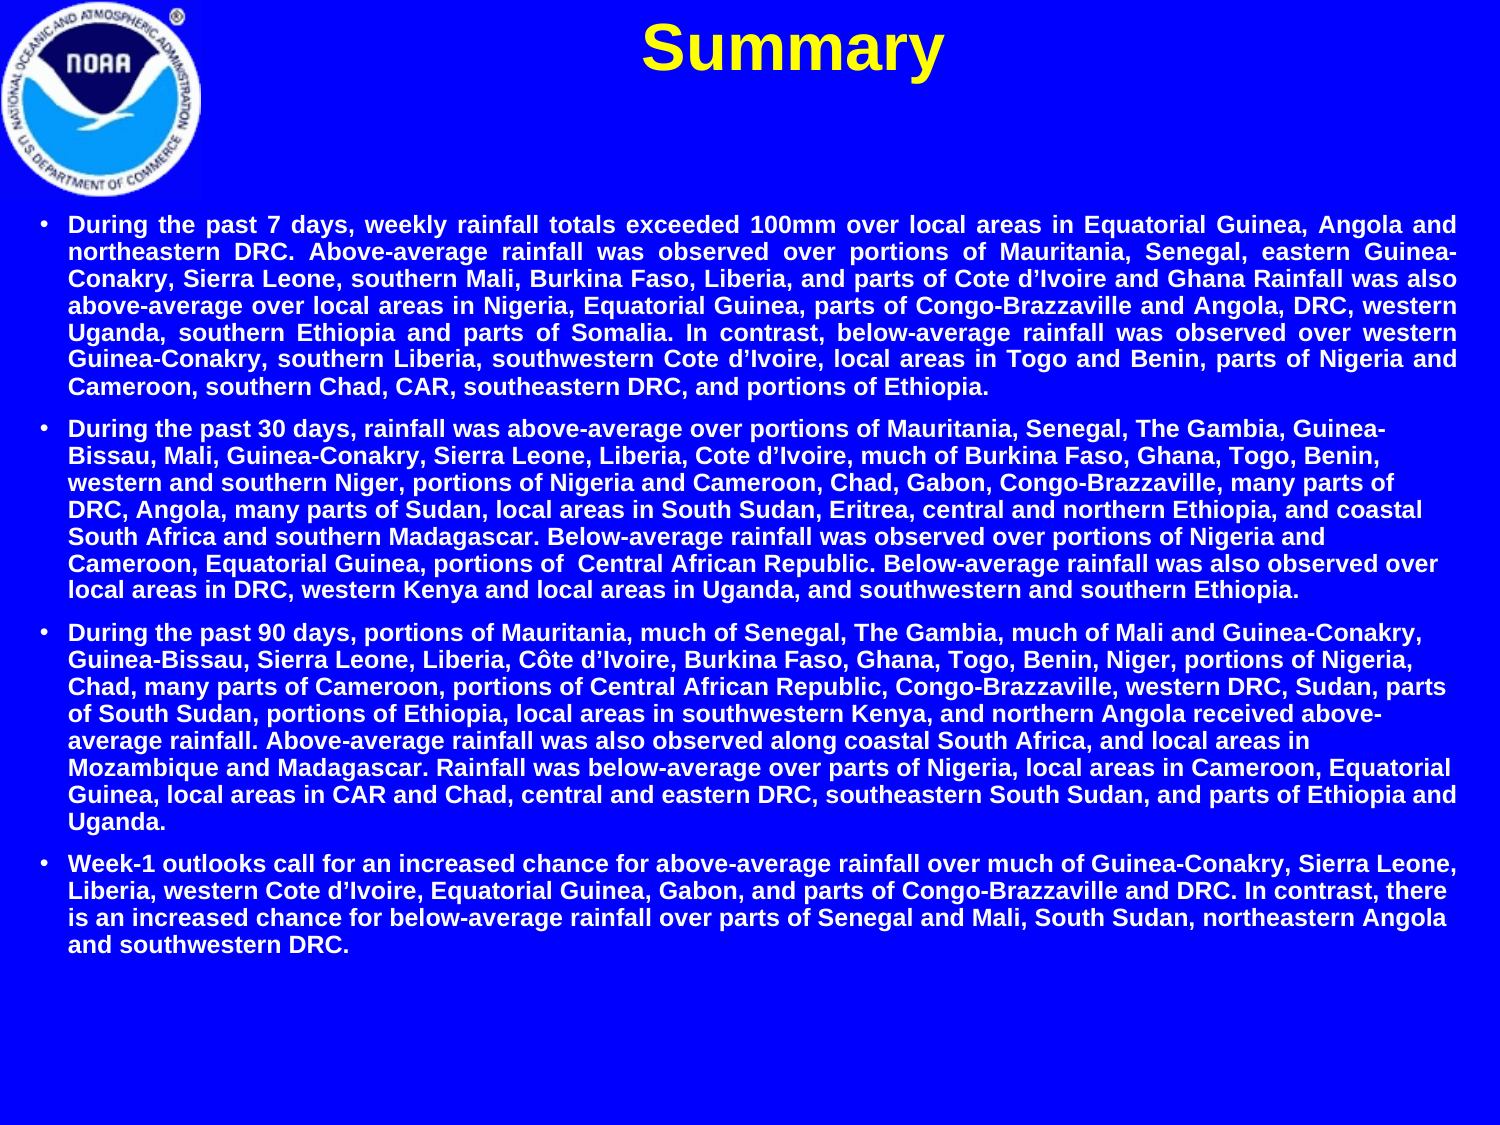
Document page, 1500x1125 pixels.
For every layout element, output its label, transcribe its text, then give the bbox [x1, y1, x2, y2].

title Summary [200, 0, 1388, 100]
picture [0, 0, 200, 200]
text_box During the past 7 days, weekly rainfall totals exceeded 100mm over local areas in Equatorial Guinea, Angola and northeastern DRC. Above-average rainfall was observed over portions of Mauritania, Senegal, eastern Guinea-Conakry, Sierra Leone, southern Mali, Burkina Faso, Liberia, and parts of Cote d’Ivoire and Ghana Rainfall was also above-average over local areas in Nigeria, Equatorial Guinea, parts of Congo-Brazzaville and Angola, DRC, western Uganda, southern Ethiopia and parts of Somalia. In contrast, below-average rainfall was observed over western Guinea-Conakry, southern Liberia, southwestern Cote d’Ivoire, local areas in Togo and Benin, parts of Nigeria and Cameroon, southern Chad, CAR, southeastern DRC, and portions of Ethiopia. During the past 30 days, rainfall was above-average over portions of Mauritania, Senegal, The Gambia, Guinea-Bissau, Mali, Guinea-Conakry, Sierra Leone, Liberia, Cote d’Ivoire, much of Burkina Faso, Ghana, Togo, Benin, western and southern Niger, portions of Nigeria and Cameroon, Chad, Gabon, Congo-Brazzaville, many parts of DRC, Angola, many parts of Sudan, local areas in South Sudan, Eritrea, central and northern Ethiopia, and coastal South Africa and southern Madagascar. Below-average rainfall was observed over portions of Nigeria and Cameroon, Equatorial Guinea, portions of Central African Republic. Below-average rainfall was also observed over local areas in DRC, western Kenya and local areas in Uganda, and southwestern and southern Ethiopia. During the past 90 days, portions of Mauritania, much of Senegal, The Gambia, much of Mali and Guinea-Conakry, Guinea-Bissau, Sierra Leone, Liberia, Côte d’Ivoire, Burkina Faso, Ghana, Togo, Benin, Niger, portions of Nigeria, Chad, many parts of Cameroon, portions of Central African Republic, Congo-Brazzaville, western DRC, Sudan, parts of South Sudan, portions of Ethiopia, local areas in southwestern Kenya, and northern Angola received above-average rainfall. Above-average rainfall was also observed along coastal South Africa, and local areas in Mozambique and Madagascar. Rainfall was below-average over parts of Nigeria, local areas in Cameroon, Equatorial Guinea, local areas in CAR and Chad, central and eastern DRC, southeastern South Sudan, and parts of Ethiopia and Uganda. Week-1 outlooks call for an increased chance for above-average rainfall over much of Guinea-Conakry, Sierra Leone, Liberia, western Cote d’Ivoire, Equatorial Guinea, Gabon, and parts of Congo-Brazzaville and DRC. In contrast, there is an increased chance for below-average rainfall over parts of Senegal and Mali, South Sudan, northeastern Angola and southwestern DRC. [24, 204, 1475, 967]
